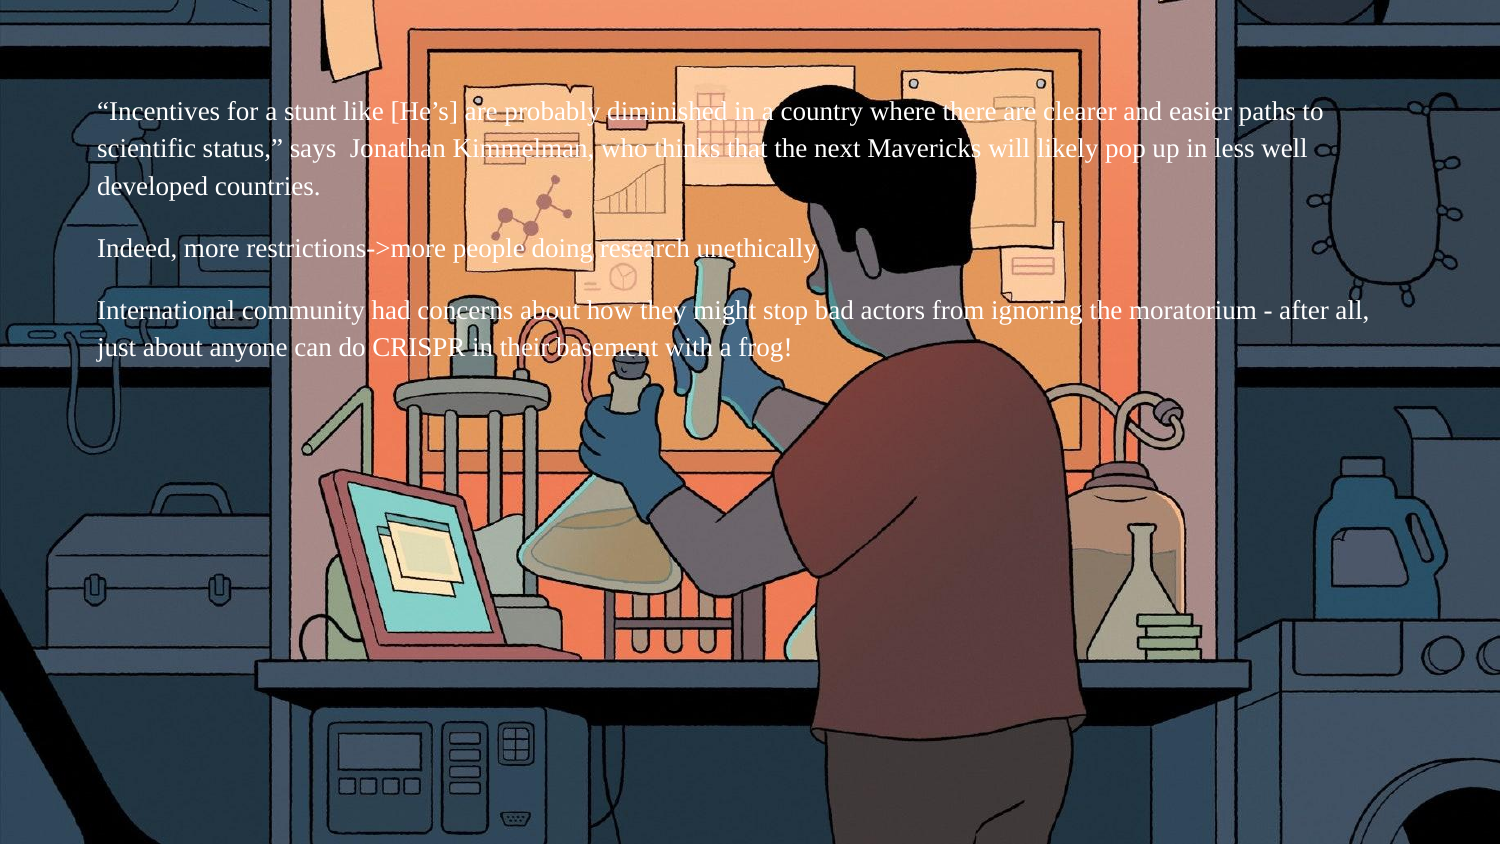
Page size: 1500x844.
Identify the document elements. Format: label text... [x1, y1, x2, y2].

picture [0, 0, 1500, 844]
list “Incentives for a stunt like [He’s] are probably diminished in a country where there are clearer and easier paths to scientific status,” says Jonathan Kimmelman, who thinks that the next Mavericks will likely pop up in less well developed countries. Indeed, more restrictions->more people doing research unethically International community had concerns about how they might stop bad actors from ignoring the moratorium - after all, just about anyone can do CRISPR in their basement with a frog! [82, 73, 1420, 758]
